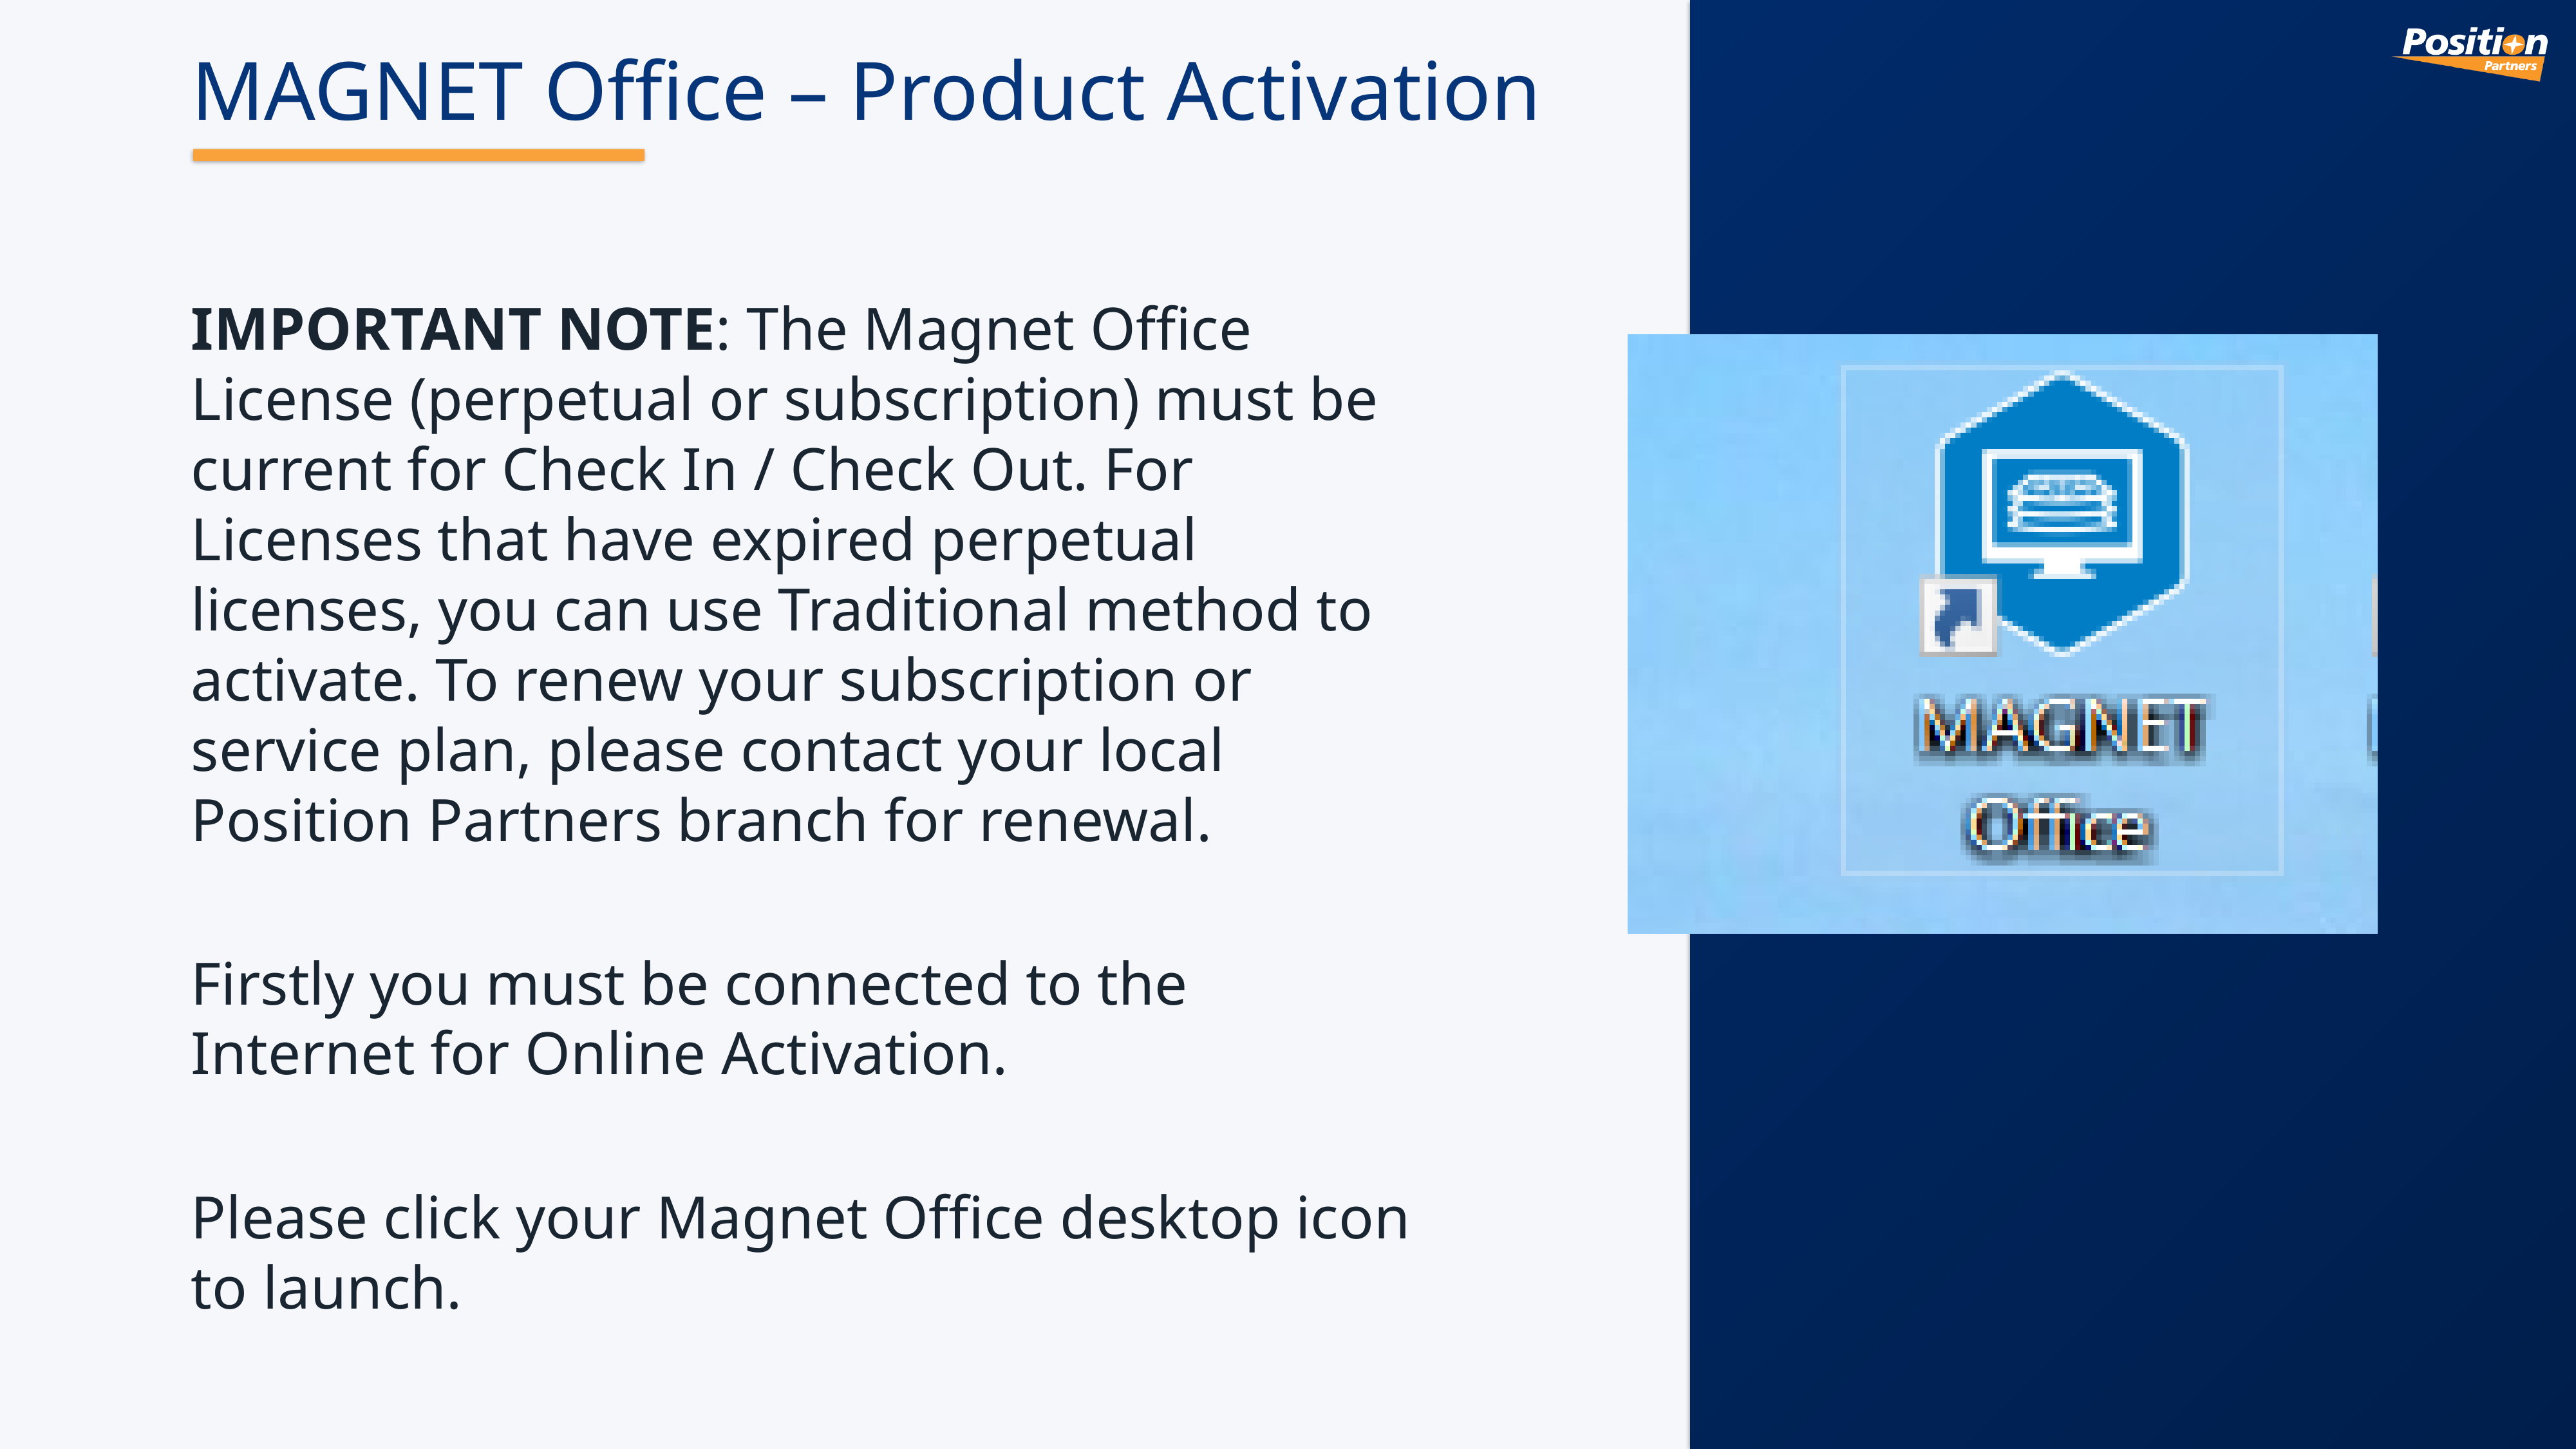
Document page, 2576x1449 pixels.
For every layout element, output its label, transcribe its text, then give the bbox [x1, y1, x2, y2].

picture [1628, 334, 2378, 934]
list IMPORTANT NOTE: The Magnet Office License (perpetual or subscription) must be current for Check In / Check Out. For Licenses that have expired perpetual licenses, you can use Traditional method to activate. To renew your subscription or service plan, please contact your local Position Partners branch for renewal. Firstly you must be connected to the Internet for Online Activation. Please click your Magnet Office desktop icon to launch. [168, 279, 1451, 1335]
title MAGNET Office – Product Activation [168, 0, 2229, 176]
picture [2382, 8, 2568, 101]
